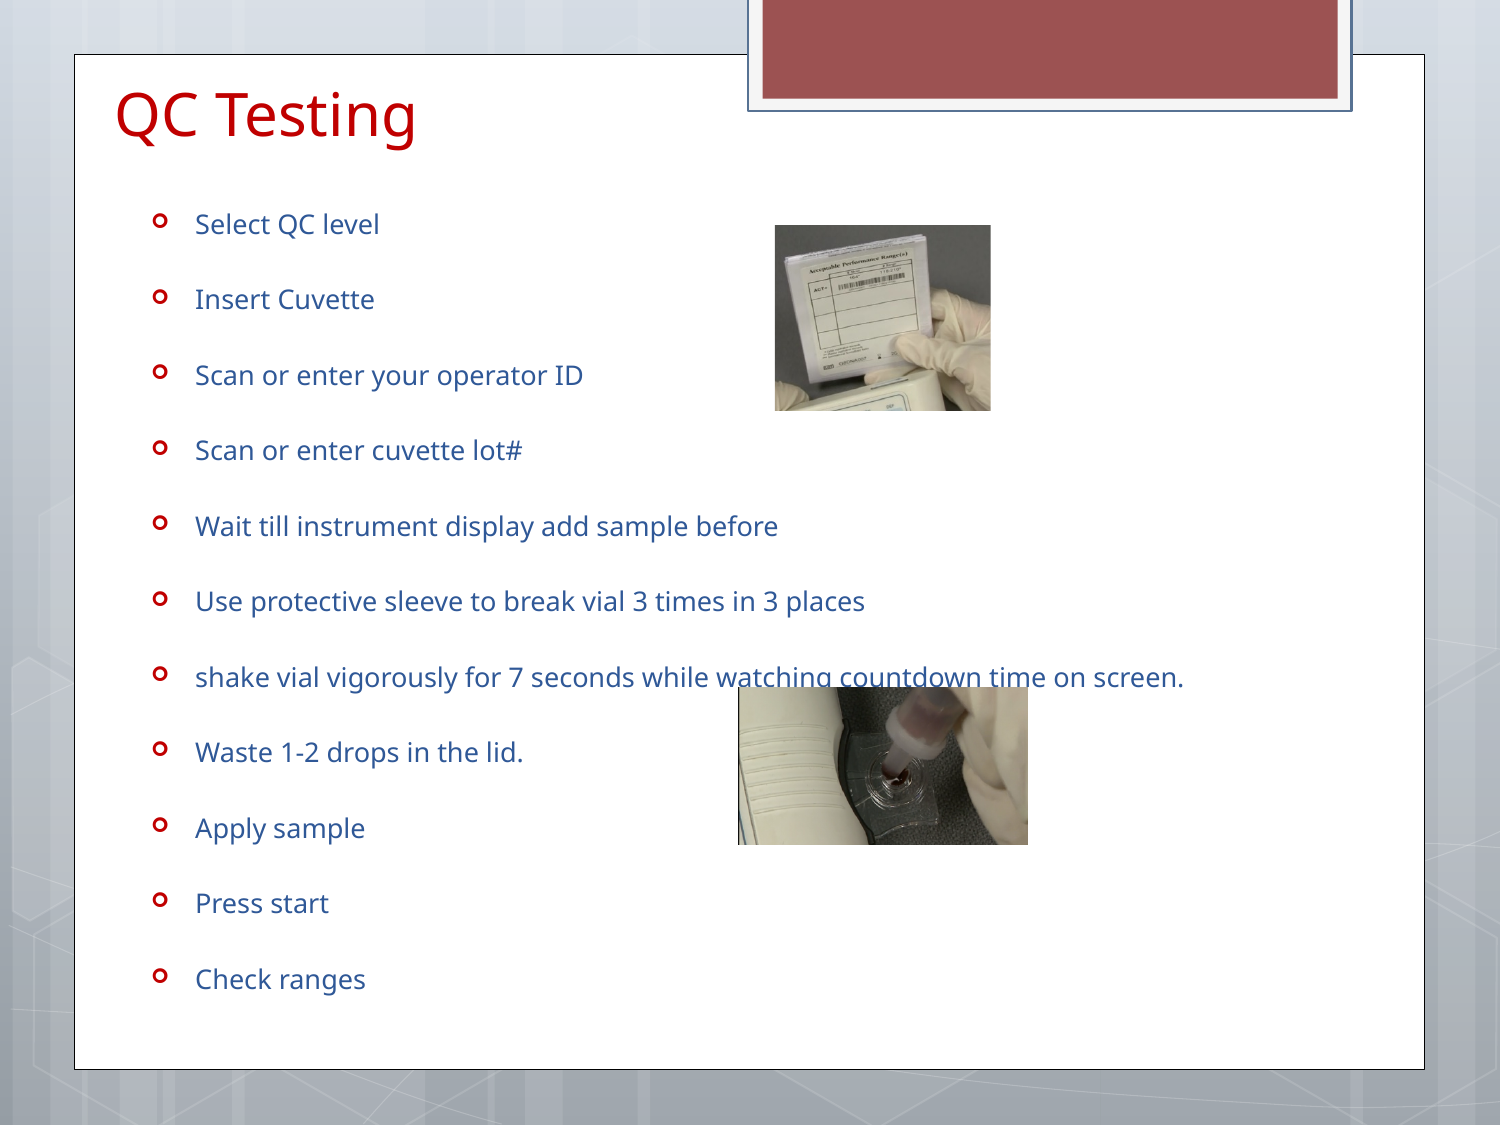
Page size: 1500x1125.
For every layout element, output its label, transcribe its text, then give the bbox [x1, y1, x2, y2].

picture [774, 224, 991, 411]
list Select QC level Insert Cuvette Scan or enter your operator ID Scan or enter cuvette lot# Wait till instrument display add sample before Use protective sleeve to break vial 3 times in 3 places shake vial vigorously for 7 seconds while watching countdown time on screen. Waste 1-2 drops in the lid. Apply sample Press start Check ranges [125, 200, 1237, 1004]
title QC Testing [99, 68, 1253, 157]
picture [738, 687, 1028, 845]
